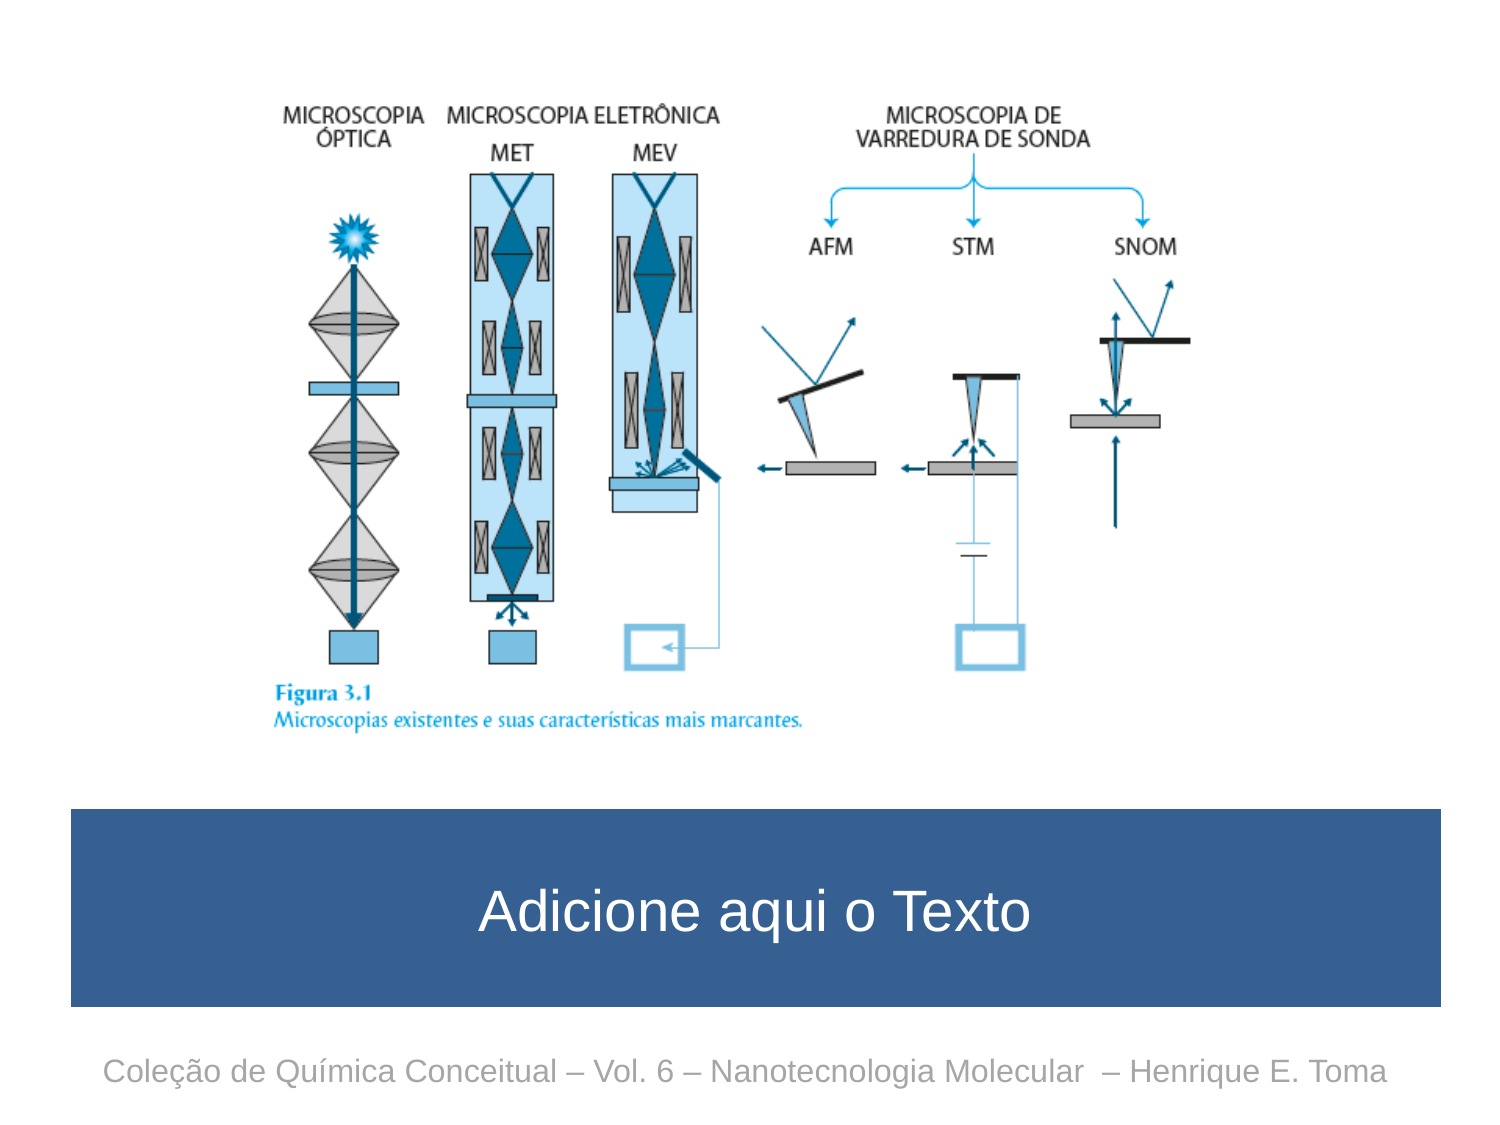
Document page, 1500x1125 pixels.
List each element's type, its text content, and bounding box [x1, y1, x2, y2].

text_box Adicione aqui o Texto [70, 808, 1442, 1008]
footer Coleção de Química Conceitual – Vol. 6 – Nanotecnologia Molecular – Henrique E. Toma [0, 1042, 1500, 1103]
picture [251, 66, 1248, 758]
